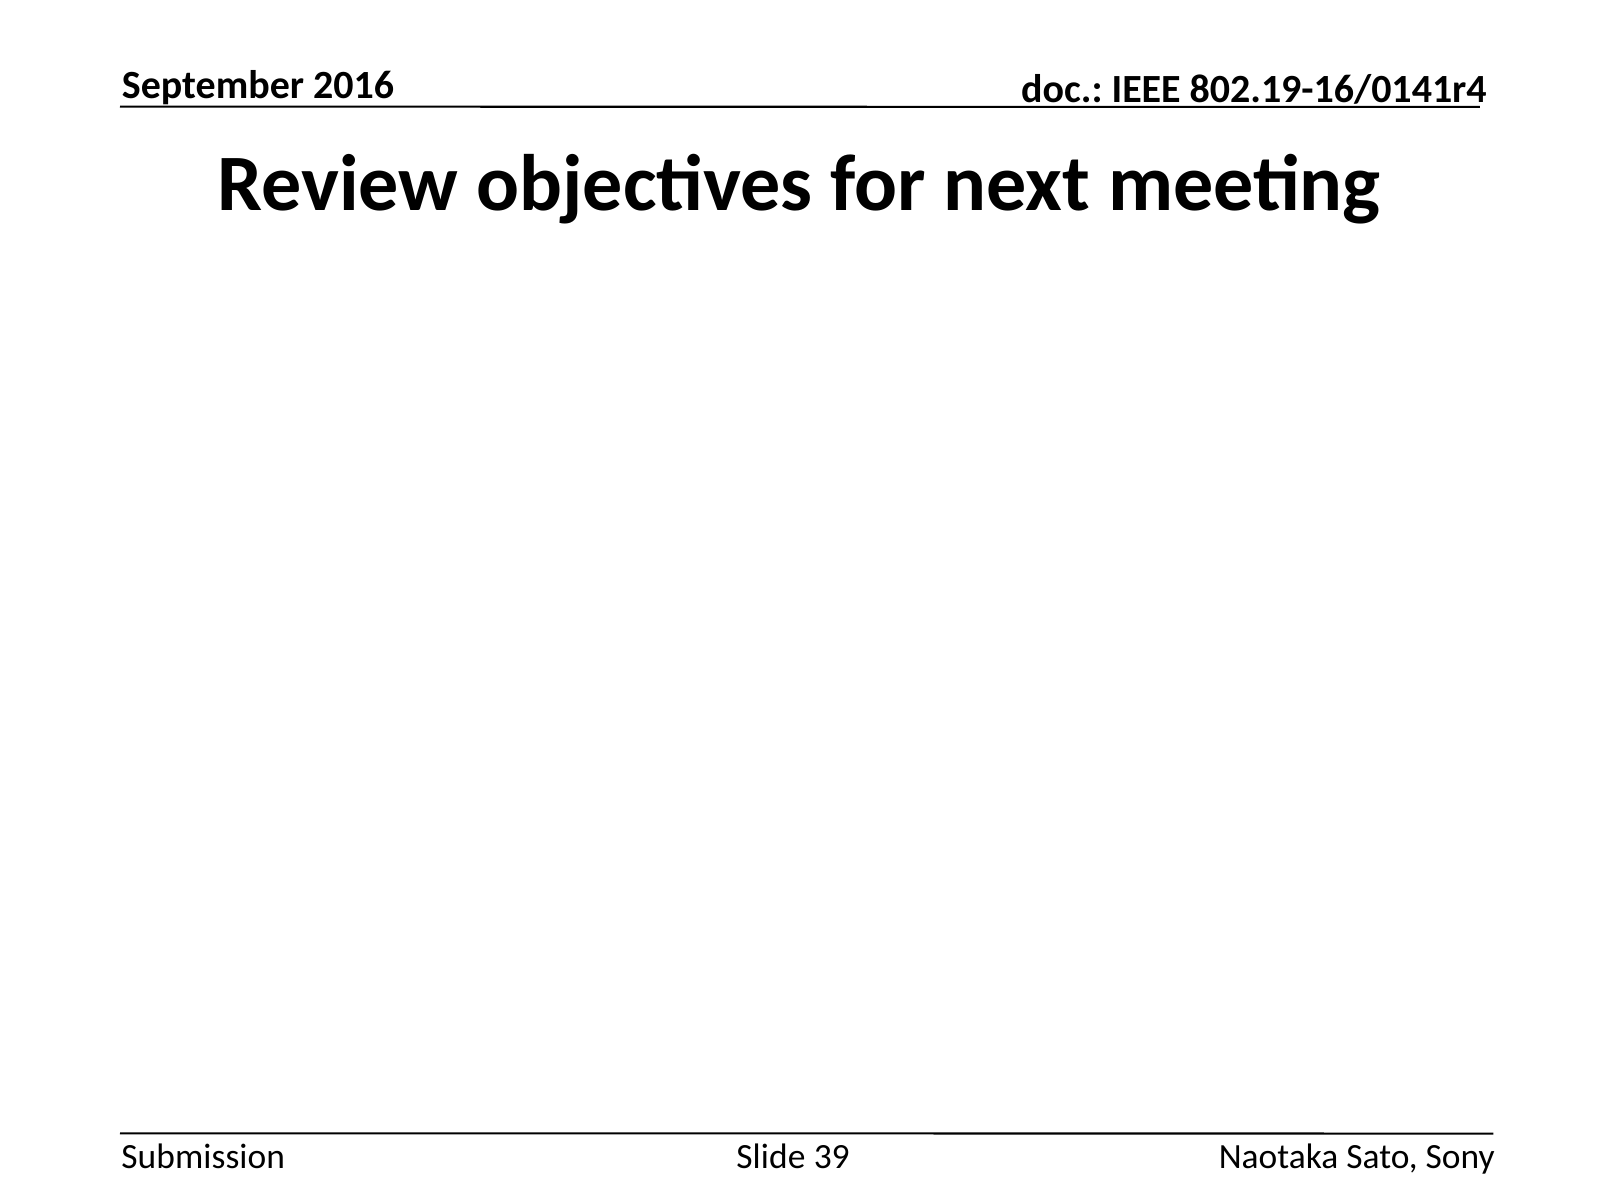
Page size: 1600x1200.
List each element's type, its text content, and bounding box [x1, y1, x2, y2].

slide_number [121, 58, 451, 107]
title Review objectives for next meeting [119, 119, 1480, 238]
slide_number Slide 39 [733, 1132, 854, 1197]
footer Naotaka Sato, Sony [937, 1132, 1495, 1174]
